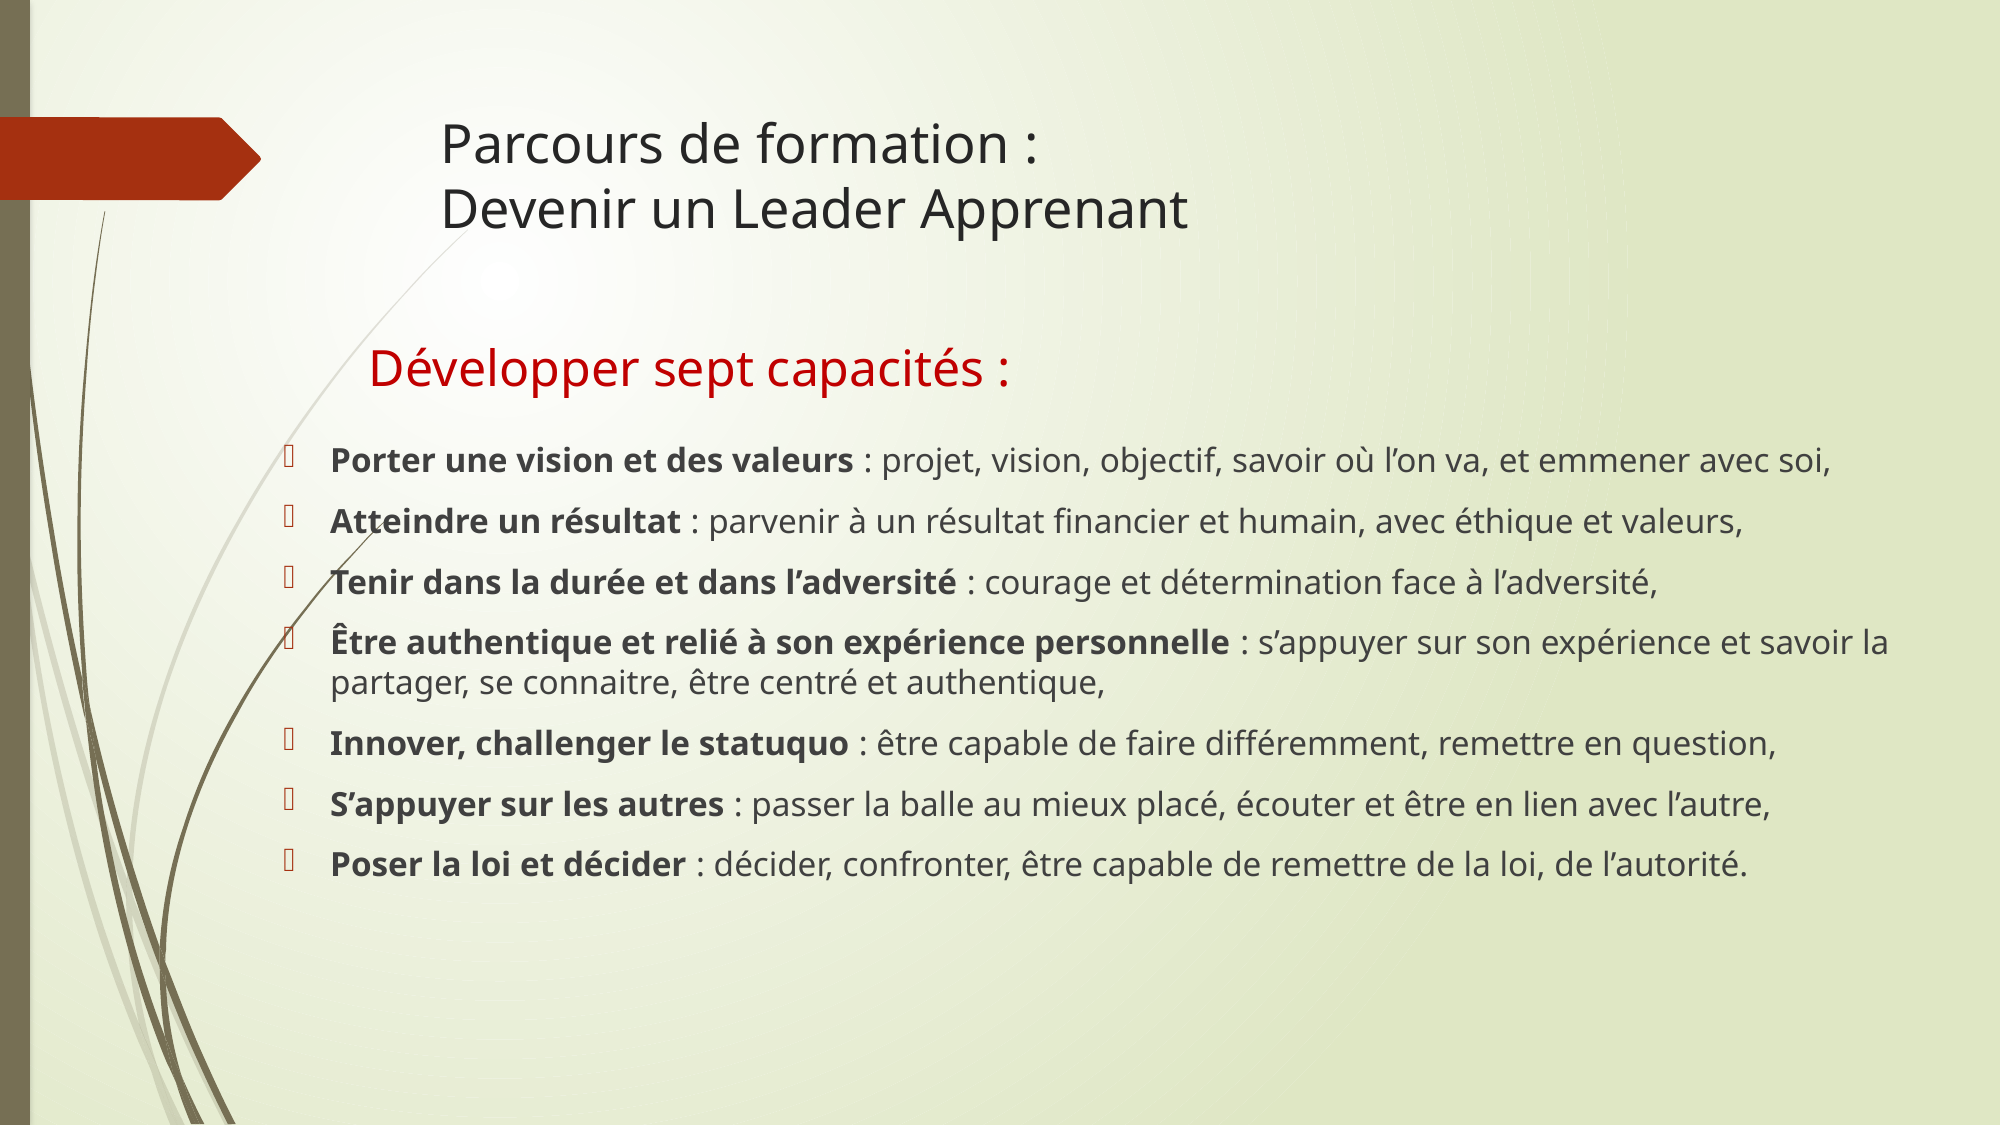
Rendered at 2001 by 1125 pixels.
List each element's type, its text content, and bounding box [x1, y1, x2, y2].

text_box Développer sept capacités : [353, 329, 1640, 432]
title Parcours de formation : Devenir un Leader Apprenant [425, 102, 1537, 313]
list Porter une vision et des valeurs : projet, vision, objectif, savoir où l’on va, et emmener avec soi, Atteindre un résultat : parvenir à un résultat financier et humain, avec éthique et valeurs, Tenir dans la durée et dans l’adversité : courage et détermination face à l’adversité, Être authentique et relié à son expérience personnelle : s’appuyer sur son expérience et savoir la partager, se connaitre, être centré et authentique, Innover, challenger le statuquo : être capable de faire différemment, remettre en question, S’appuyer sur les autres : passer la balle au mieux placé, écouter et être en lien avec l’autre, Poser la loi et décider : décider, confronter, être capable de remettre de la loi, de l’autorité. [193, 431, 1929, 1052]
